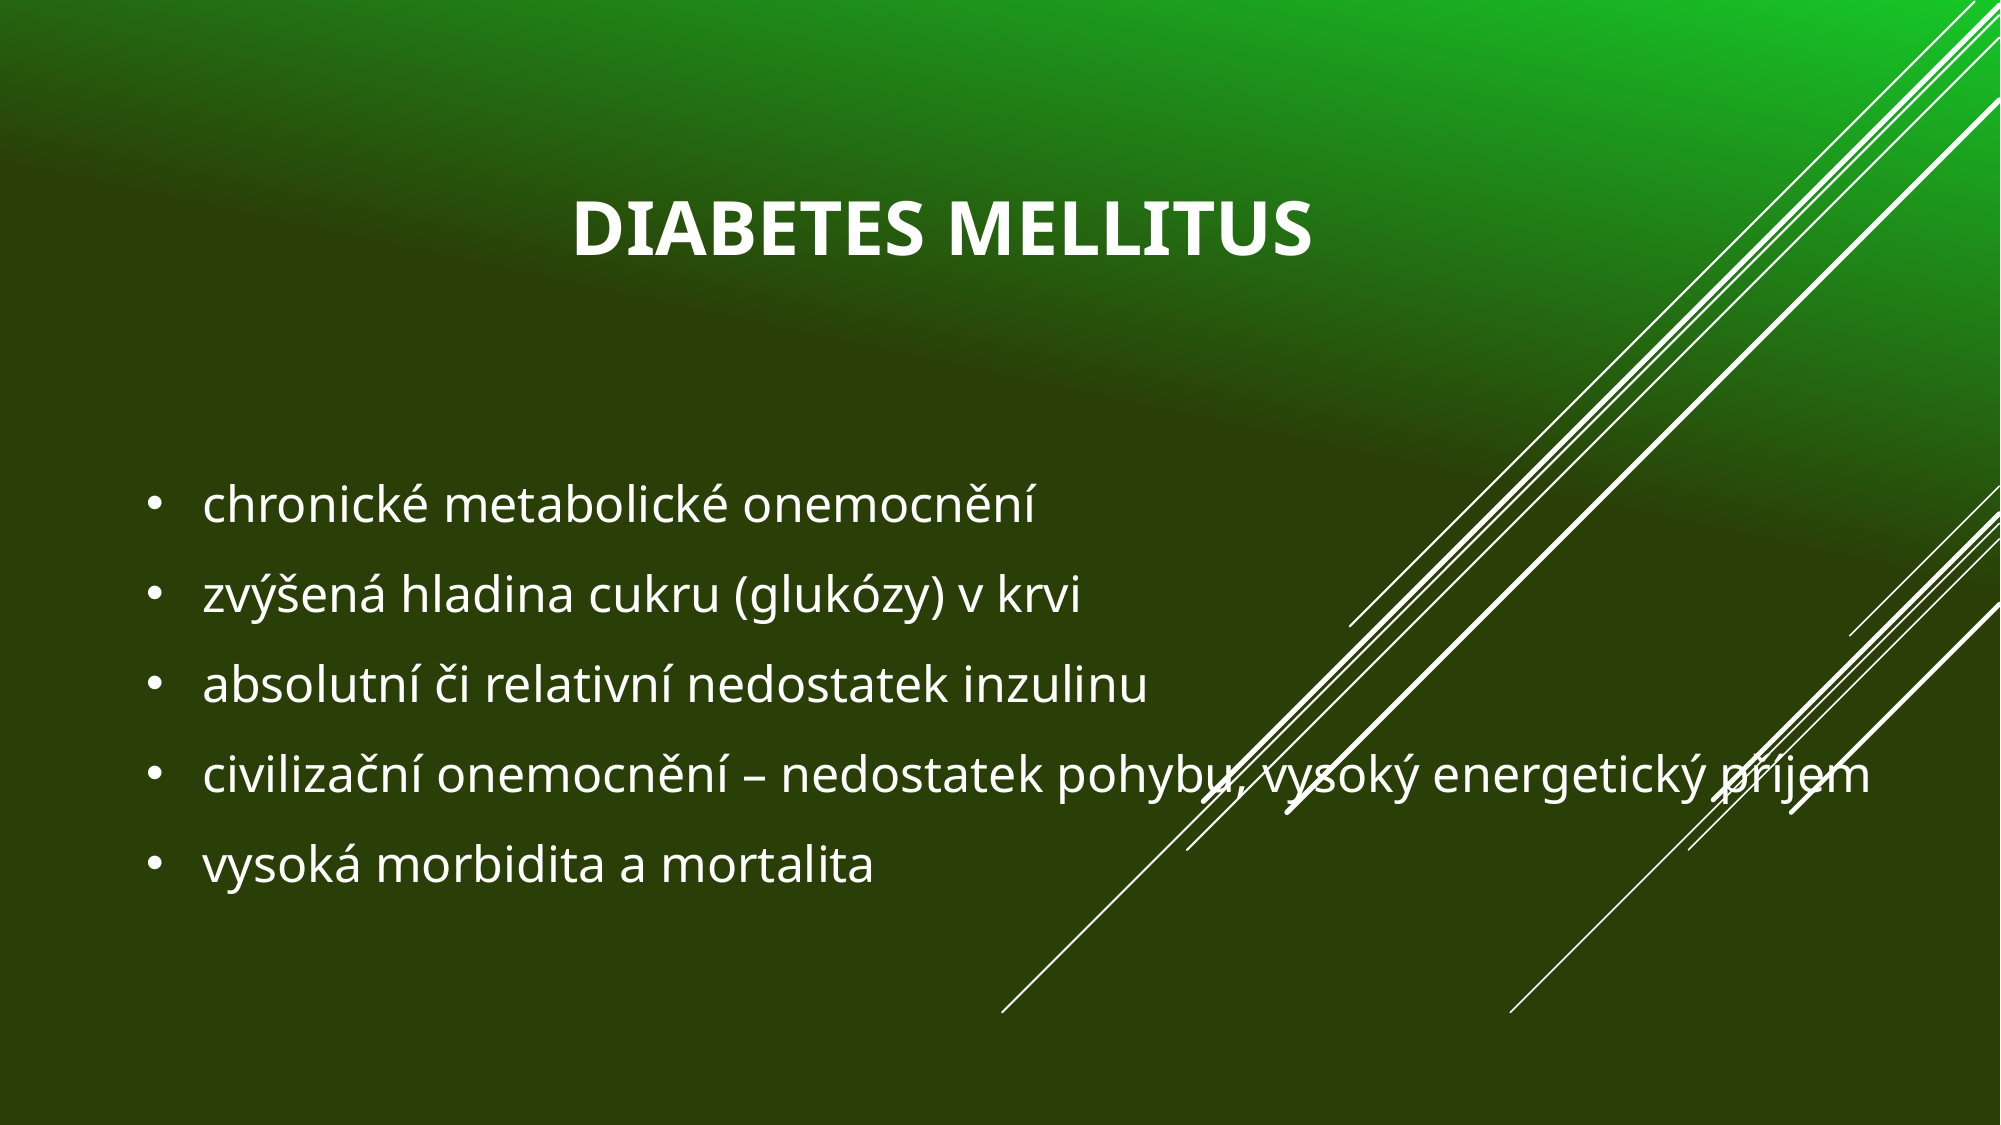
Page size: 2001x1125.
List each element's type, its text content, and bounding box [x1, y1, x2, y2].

title Diabetes mellitus [555, 117, 1868, 278]
text_box chronické metabolické onemocnění zvýšená hladina cukru (glukózy) v krvi absolutní či relativní nedostatek inzulinu civilizační onemocnění – nedostatek pohybu, vysoký energetický příjem vysoká morbidita a mortalita [131, 435, 1976, 1051]
